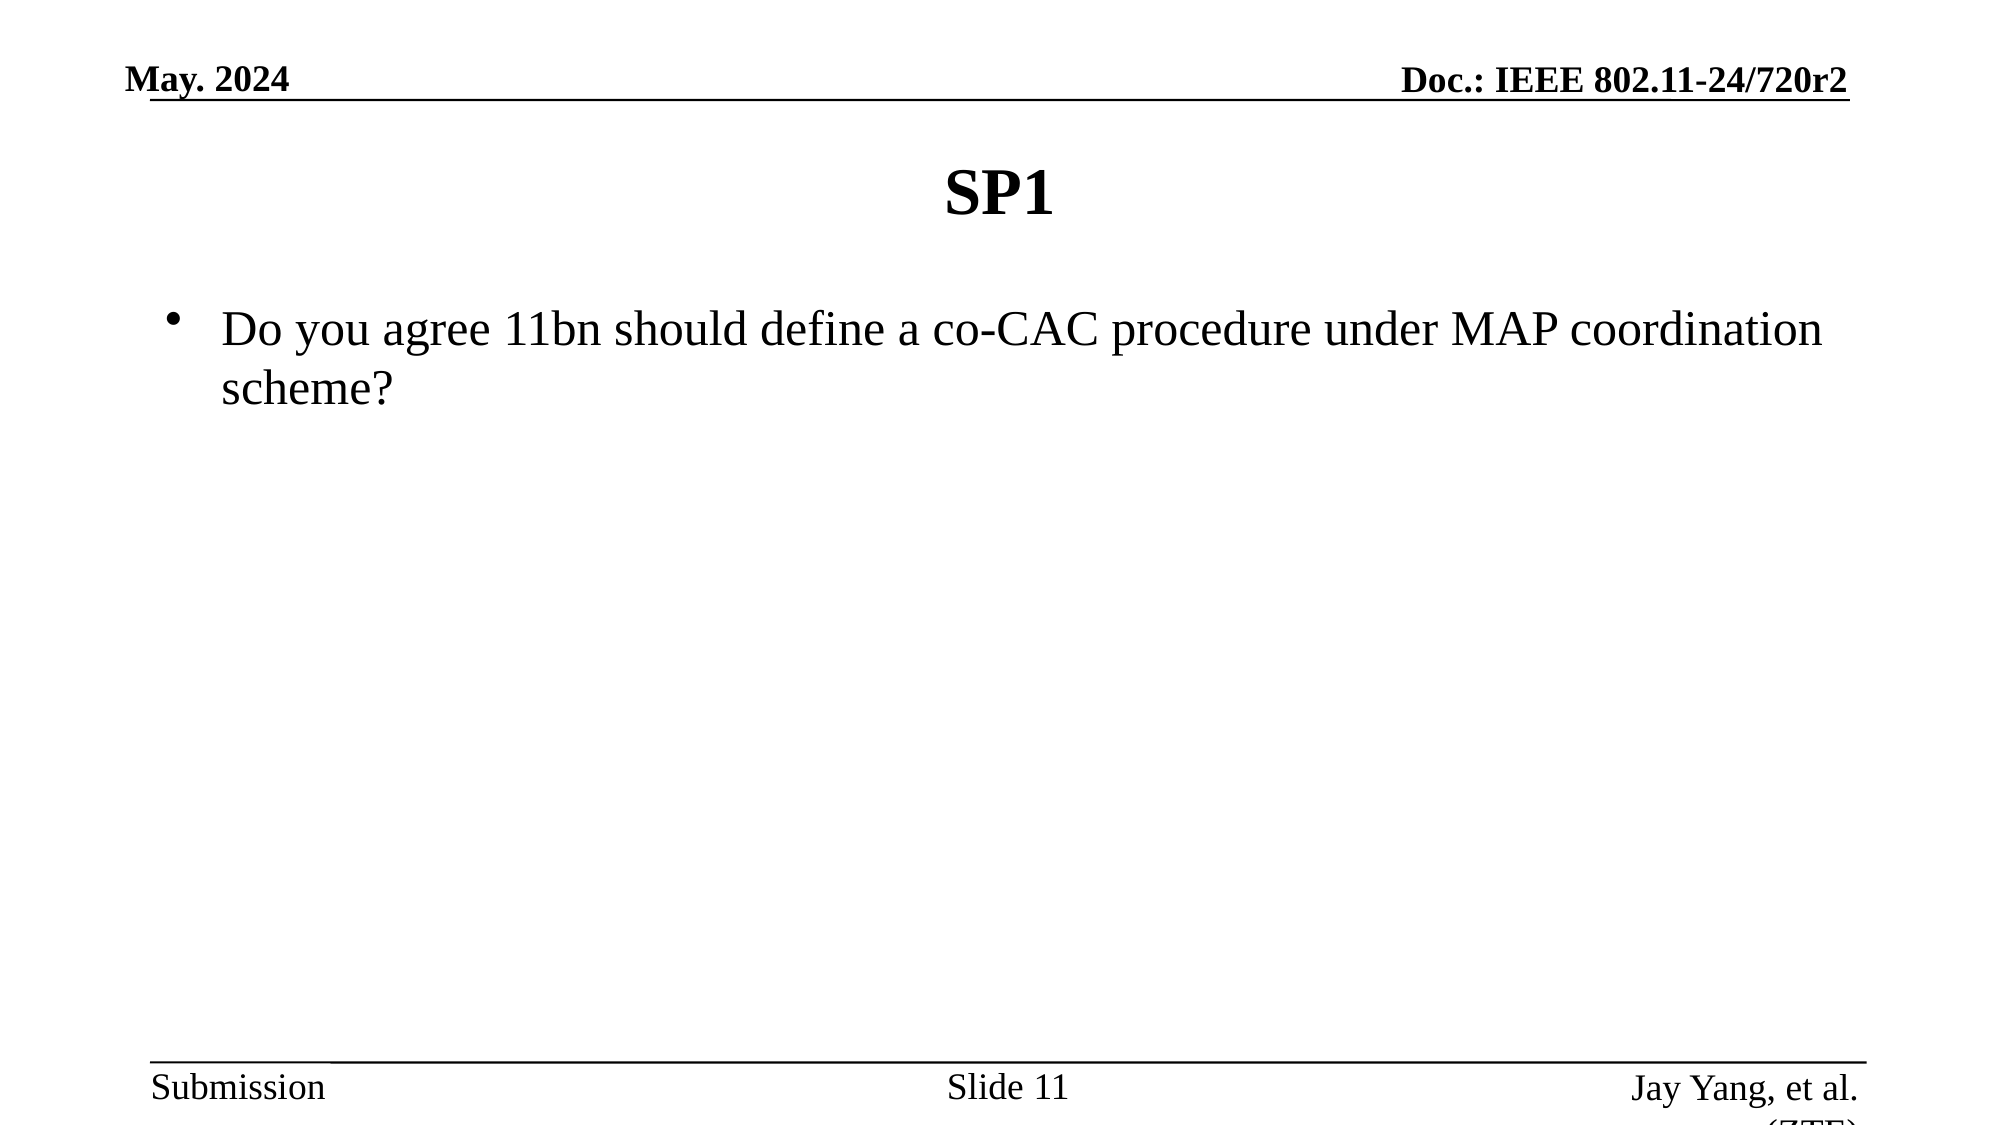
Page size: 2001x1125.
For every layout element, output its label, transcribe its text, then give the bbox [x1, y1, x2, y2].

title SP1 [149, 112, 1851, 263]
list Do you agree 11bn should define a co-CAC procedure under MAP coordination scheme? [149, 287, 1851, 1038]
footer Jay Yang, et al. (ZTE) [1529, 1062, 1860, 1109]
slide_number Slide [942, 1061, 1075, 1108]
